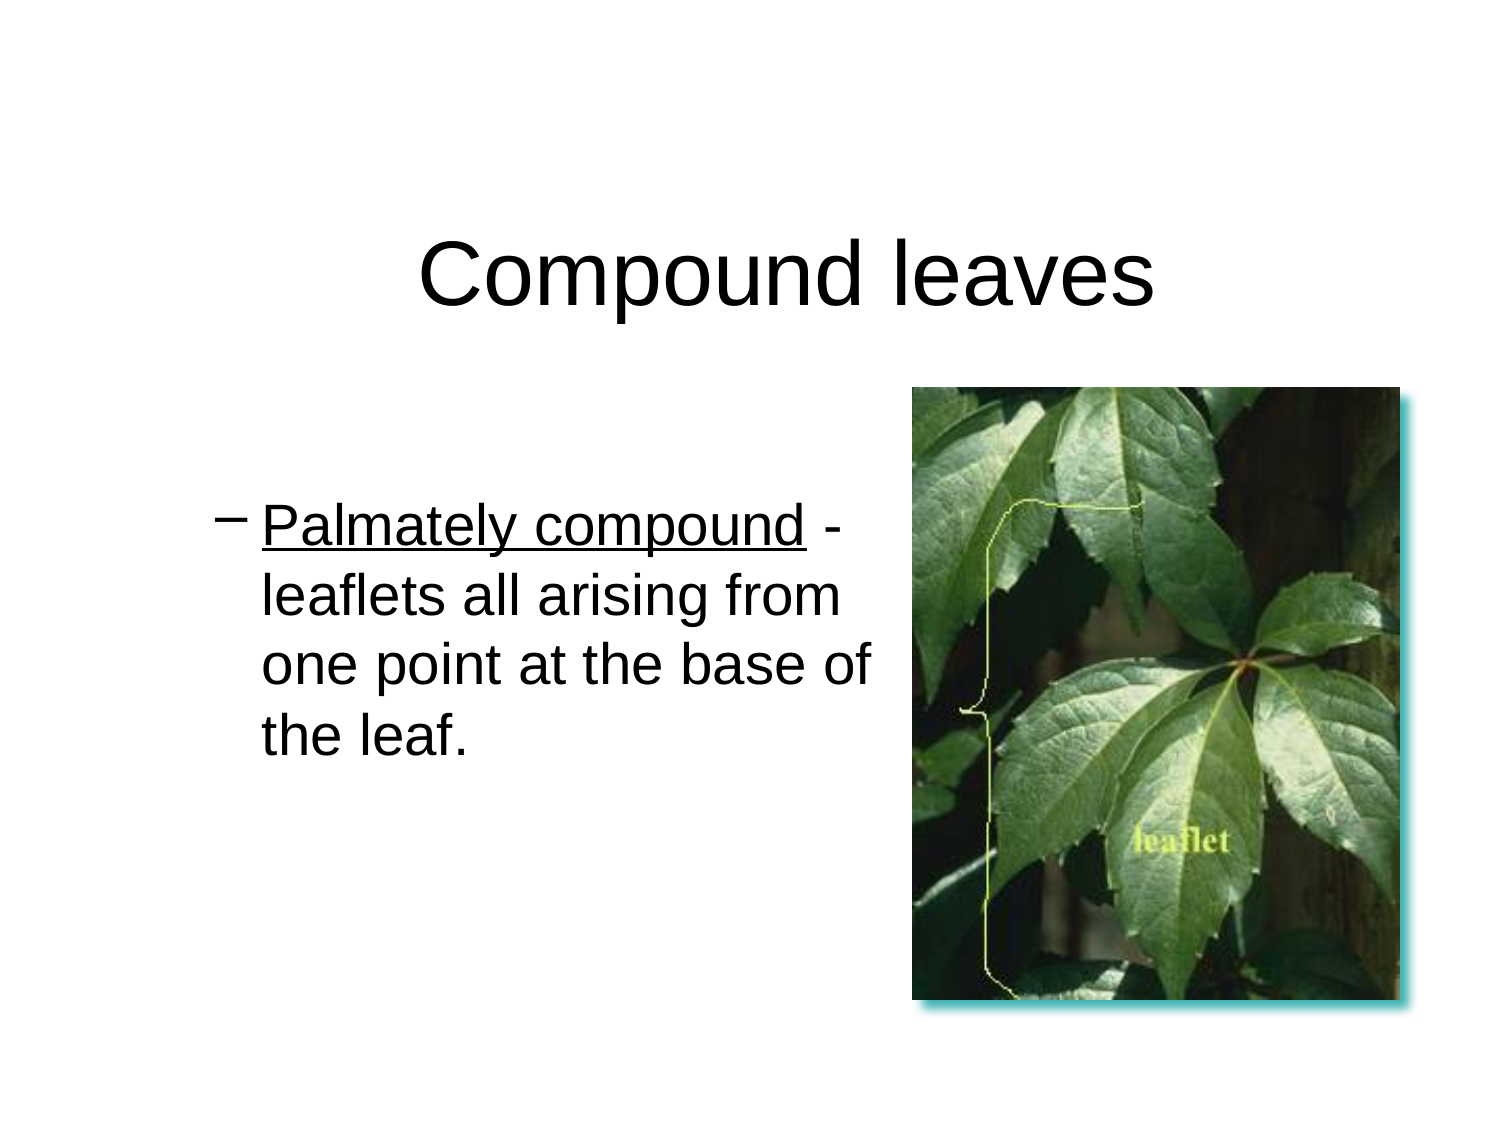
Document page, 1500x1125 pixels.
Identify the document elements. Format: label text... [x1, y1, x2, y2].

title Compound leaves [150, 162, 1425, 375]
list Palmately compound -leaflets all arising from one point at the base of the leaf. [125, 387, 925, 1025]
picture [912, 387, 1400, 1000]
